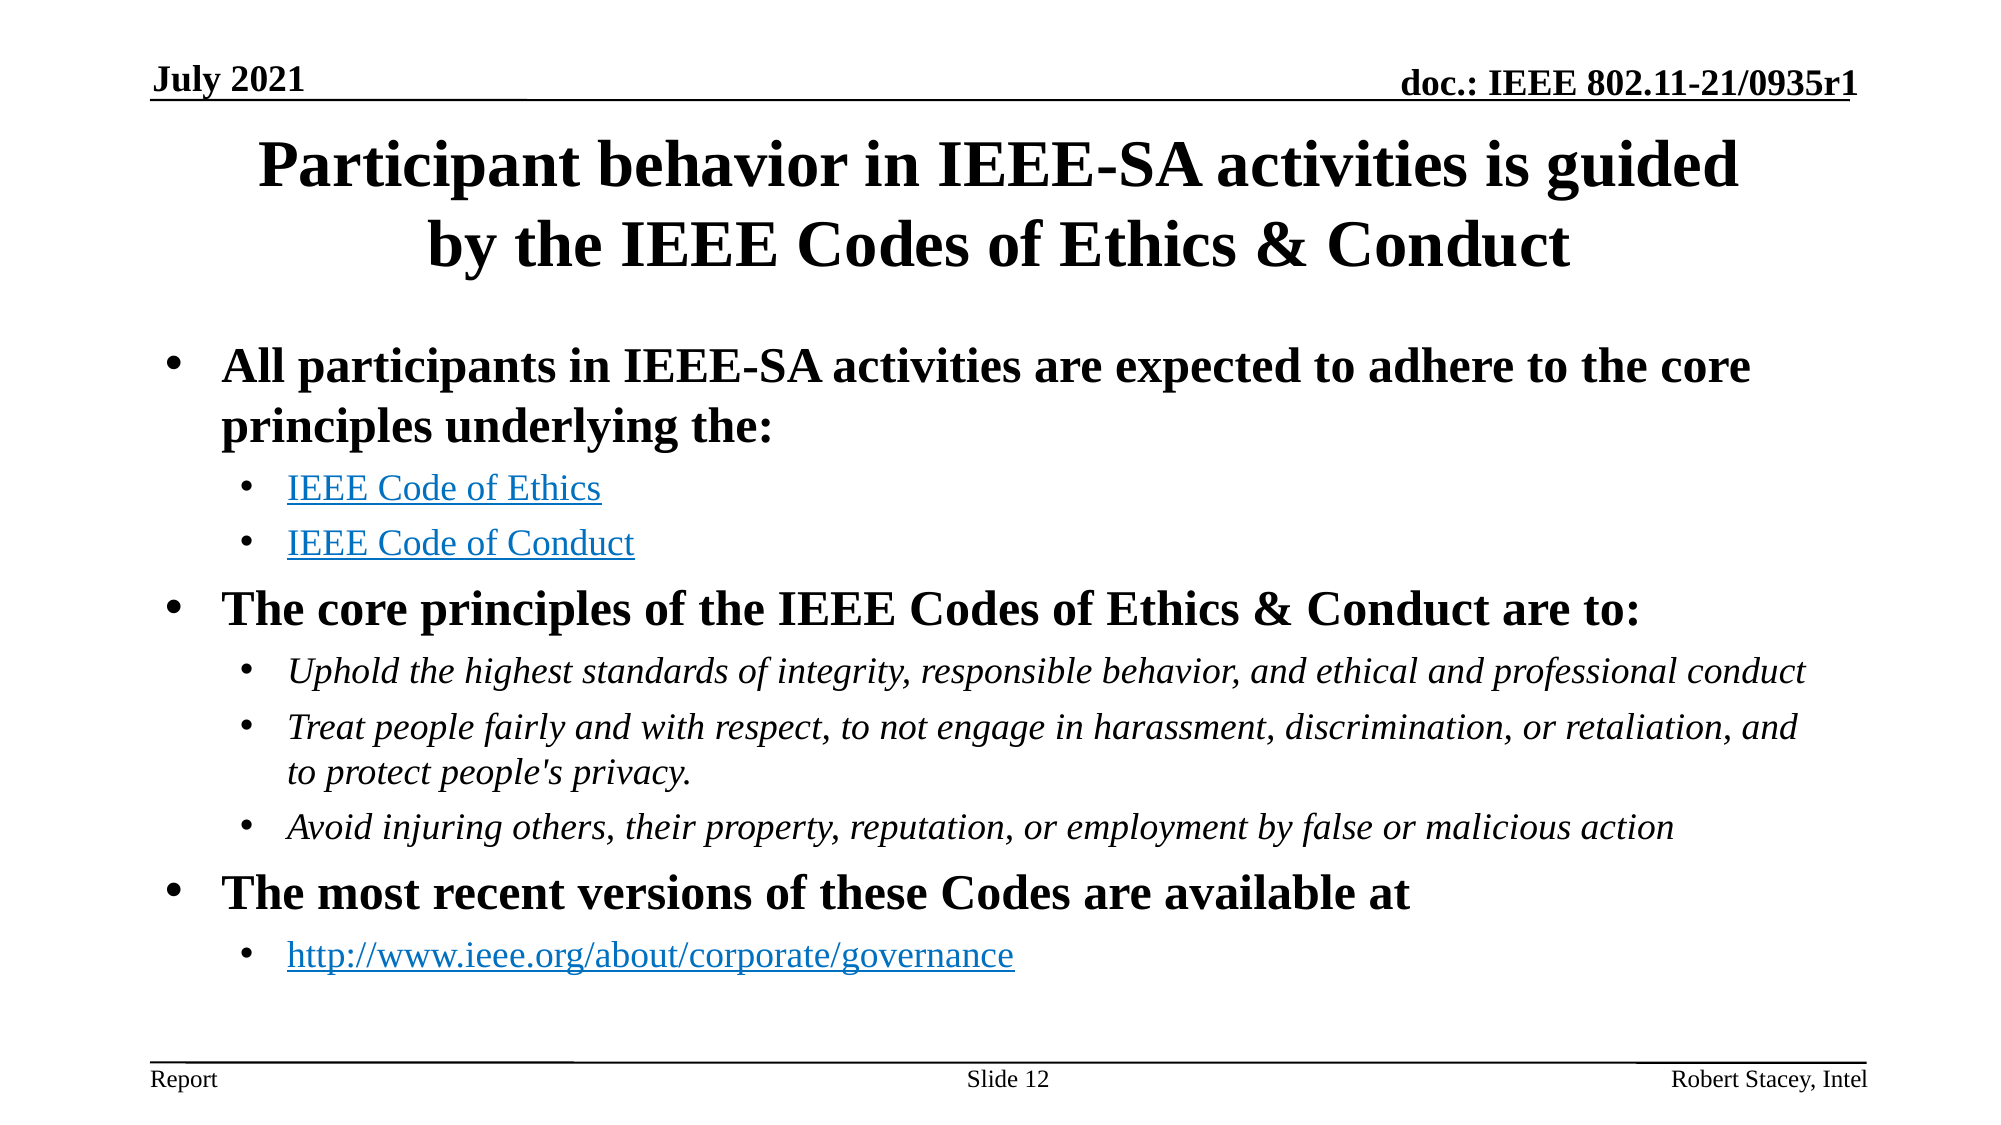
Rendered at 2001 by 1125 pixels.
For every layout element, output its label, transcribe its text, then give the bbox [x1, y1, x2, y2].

footer Robert Stacey, Intel [1171, 1061, 1869, 1093]
title Participant behavior in IEEE-SA activities is guided by the IEEE Codes of Ethics & Conduct [149, 112, 1850, 288]
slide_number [152, 54, 563, 100]
list All participants in IEEE-SA activities are expected to adhere to the core principles underlying the: IEEE Code of Ethics IEEE Code of Conduct The core principles of the IEEE Codes of Ethics & Conduct are to: Uphold the highest standards of integrity, responsible behavior, and ethical and professional conduct Treat people fairly and with respect, to not engage in harassment, discrimination, or retaliation, and to protect people's privacy. Avoid injuring others, their property, reputation, or employment by false or malicious action The most recent versions of these Codes are available at http://www.ieee.org/about/corporate/governance [149, 324, 1850, 1000]
slide_number Slide 12 [950, 1061, 1067, 1123]
